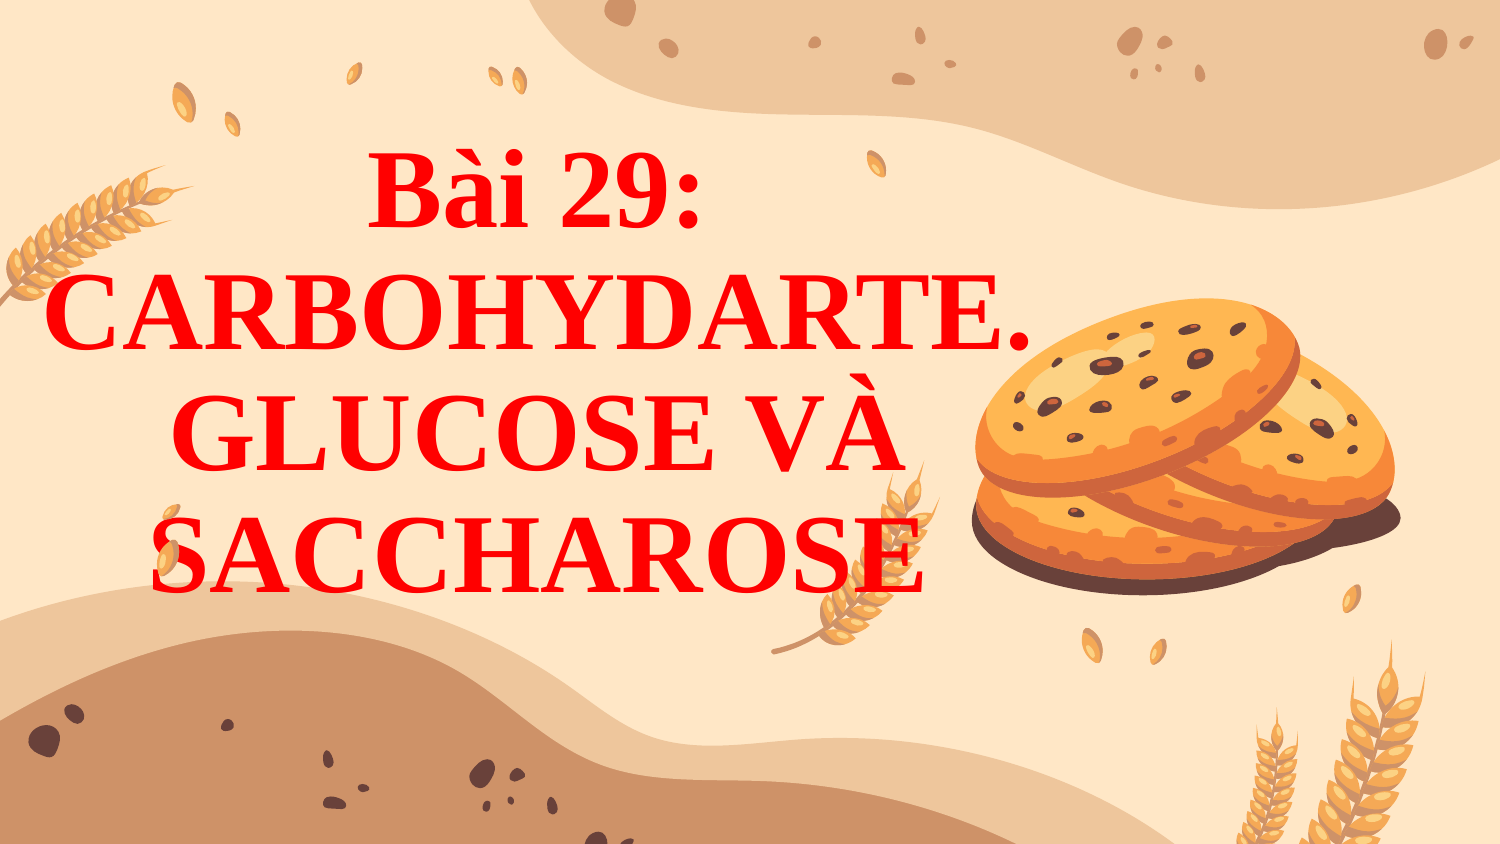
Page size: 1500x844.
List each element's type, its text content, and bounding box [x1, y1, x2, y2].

title Bài 29: CARBOHYDARTE. GLUCOSE VÀ SACCHAROSE [22, 358, 1054, 632]
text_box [156, 503, 181, 578]
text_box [1081, 626, 1167, 666]
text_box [963, 298, 1407, 596]
